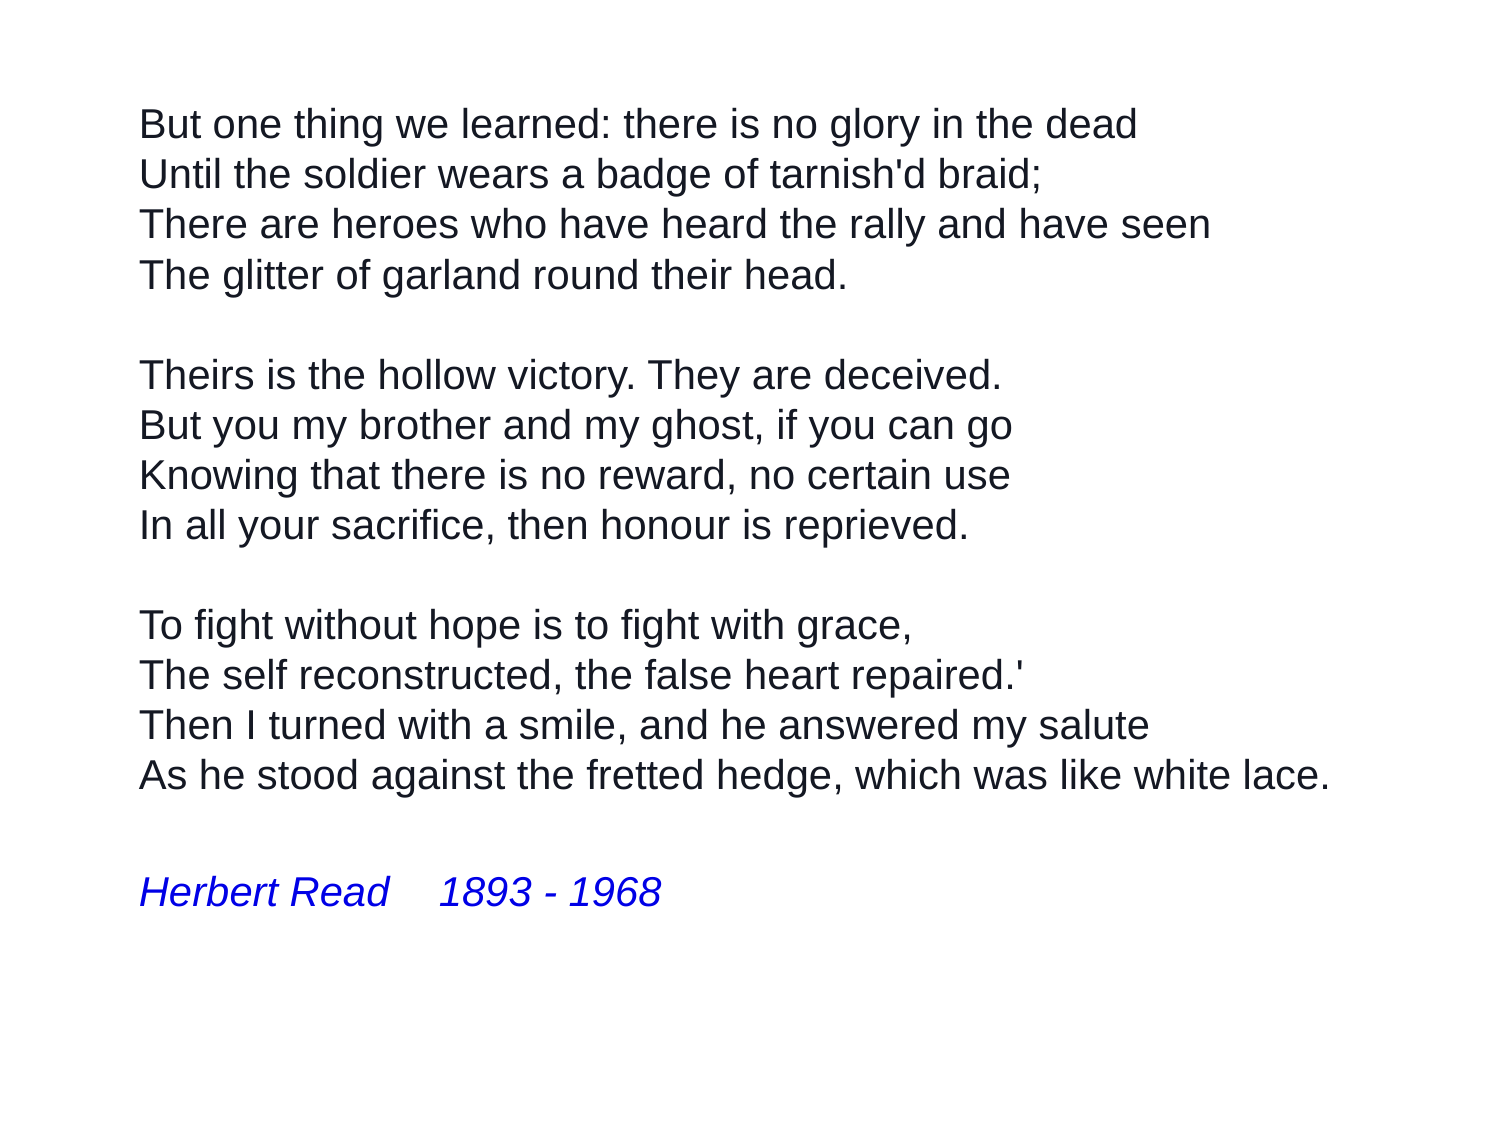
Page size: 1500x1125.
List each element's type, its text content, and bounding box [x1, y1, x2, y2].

text_box But one thing we learned: there is no glory in the dead Until the soldier wears a badge of tarnish'd braid; There are heroes who have heard the rally and have seen The glitter of garland round their head. Theirs is the hollow victory. They are deceived. But you my brother and my ghost, if you can go Knowing that there is no reward, no certain use In all your sacrifice, then honour is reprieved. To fight without hope is to fight with grace, The self reconstructed, the false heart repaired.' Then I turned with a smile, and he answered my salute As he stood against the fretted hedge, which was like white lace. Herbert Read 1893 - 1968 [123, 89, 1424, 1015]
